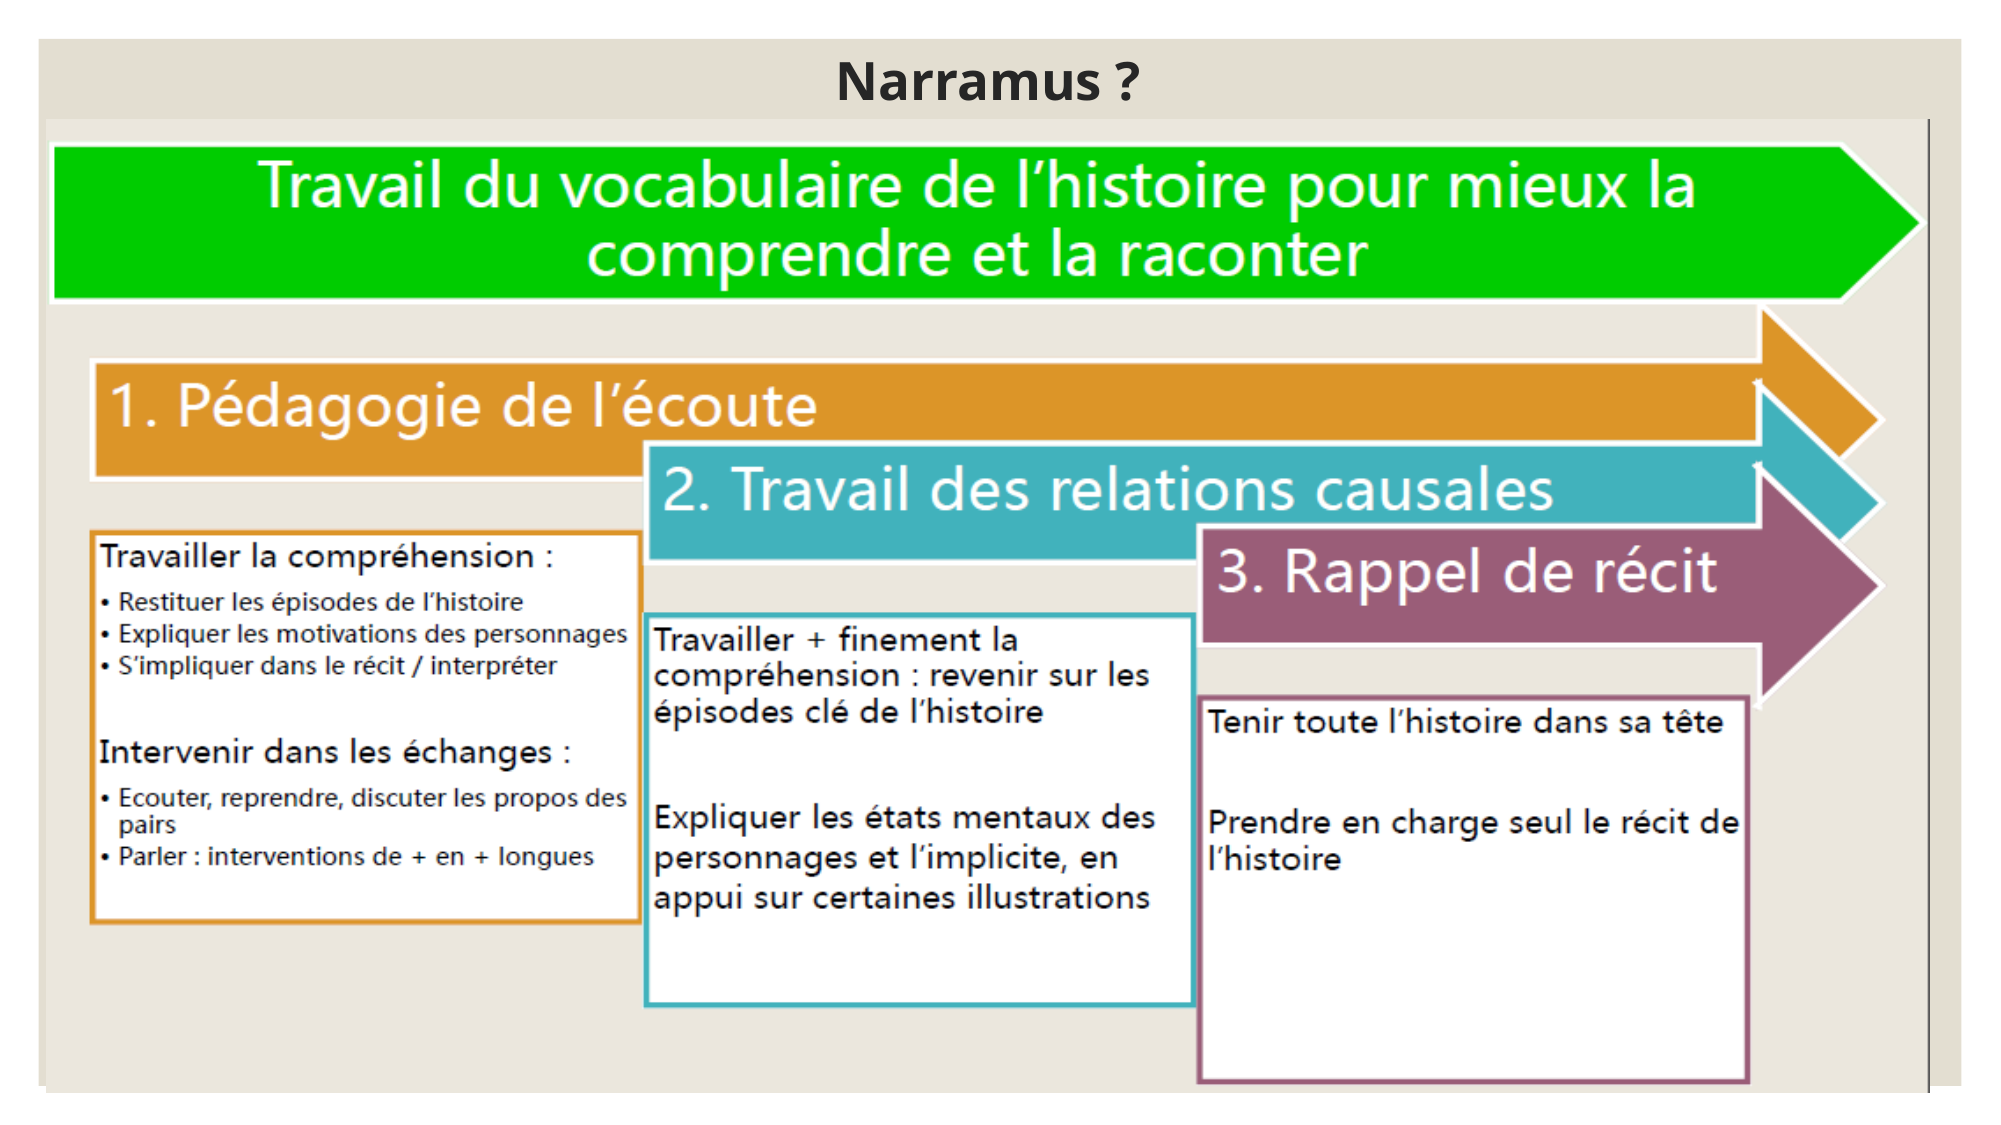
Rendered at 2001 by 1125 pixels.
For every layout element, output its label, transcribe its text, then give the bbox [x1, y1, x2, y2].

picture [46, 119, 1930, 1093]
title Narramus ? [163, 47, 1814, 115]
